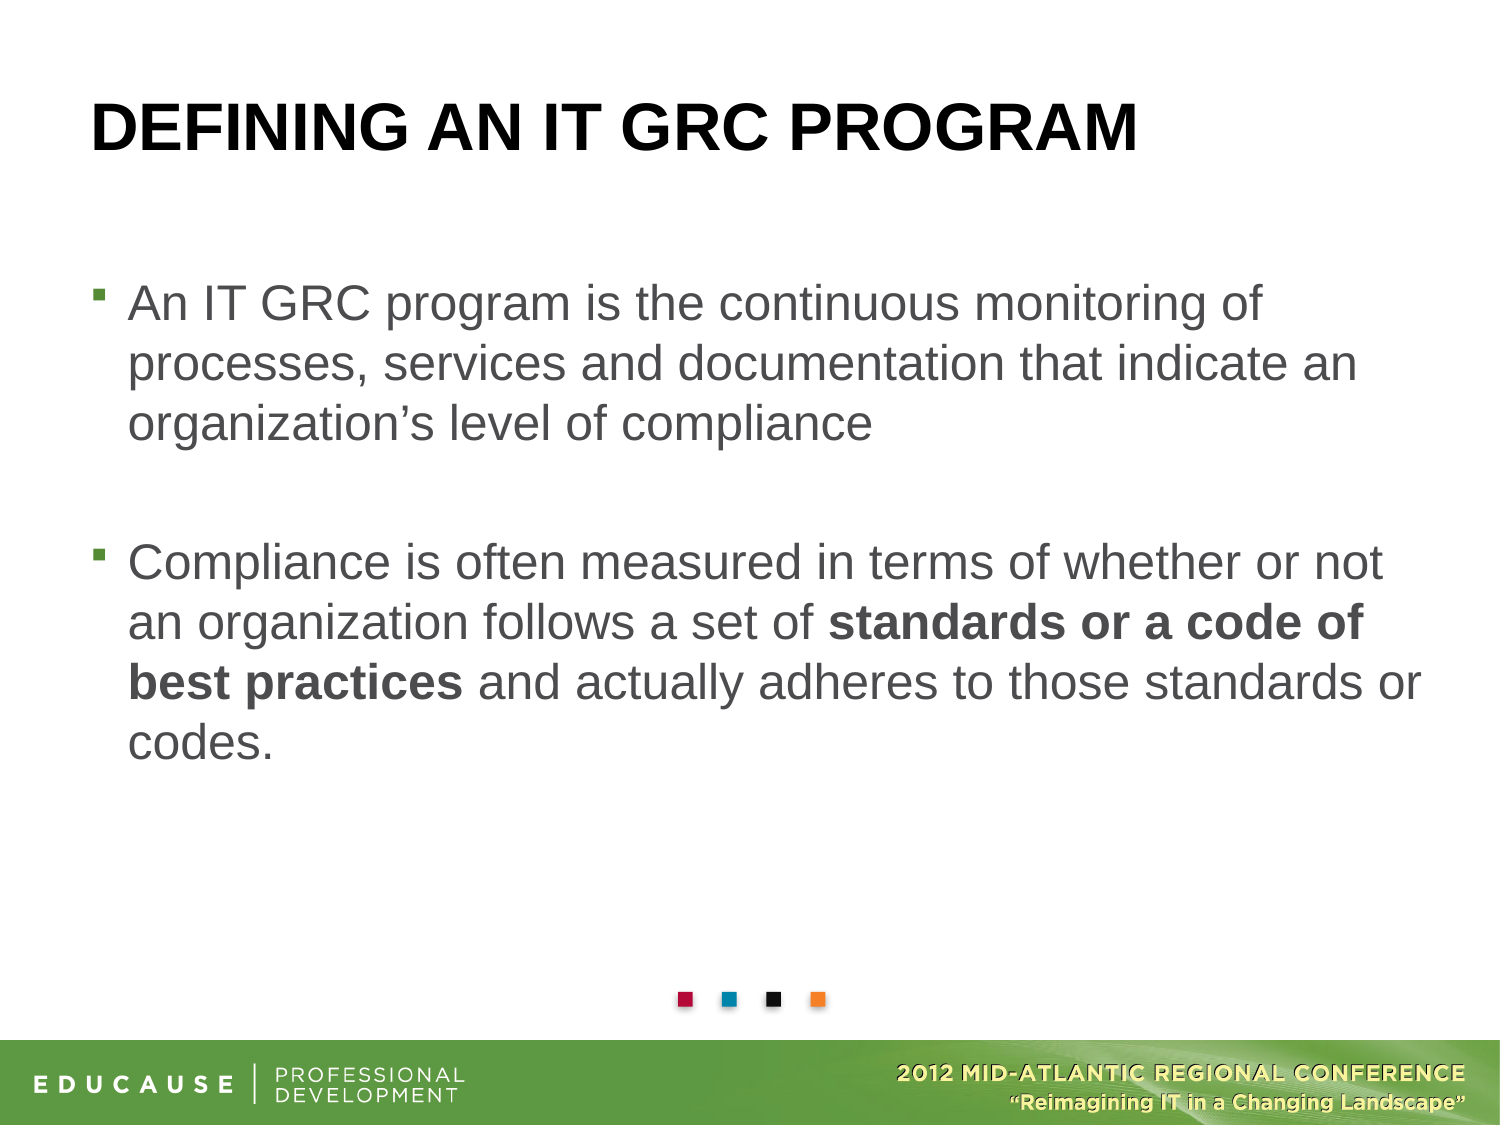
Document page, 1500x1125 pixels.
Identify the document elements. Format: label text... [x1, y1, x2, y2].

picture [0, 1040, 1500, 1125]
list An IT GRC program is the continuous monitoring of processes, services and documentation that indicate an organization’s level of compliance Compliance is often measured in terms of whether or not an organization follows a set of standards or a code of best practices and actually adheres to those standards or codes. [74, 262, 1451, 1006]
title Defining an IT GRC Program [75, 75, 1450, 262]
